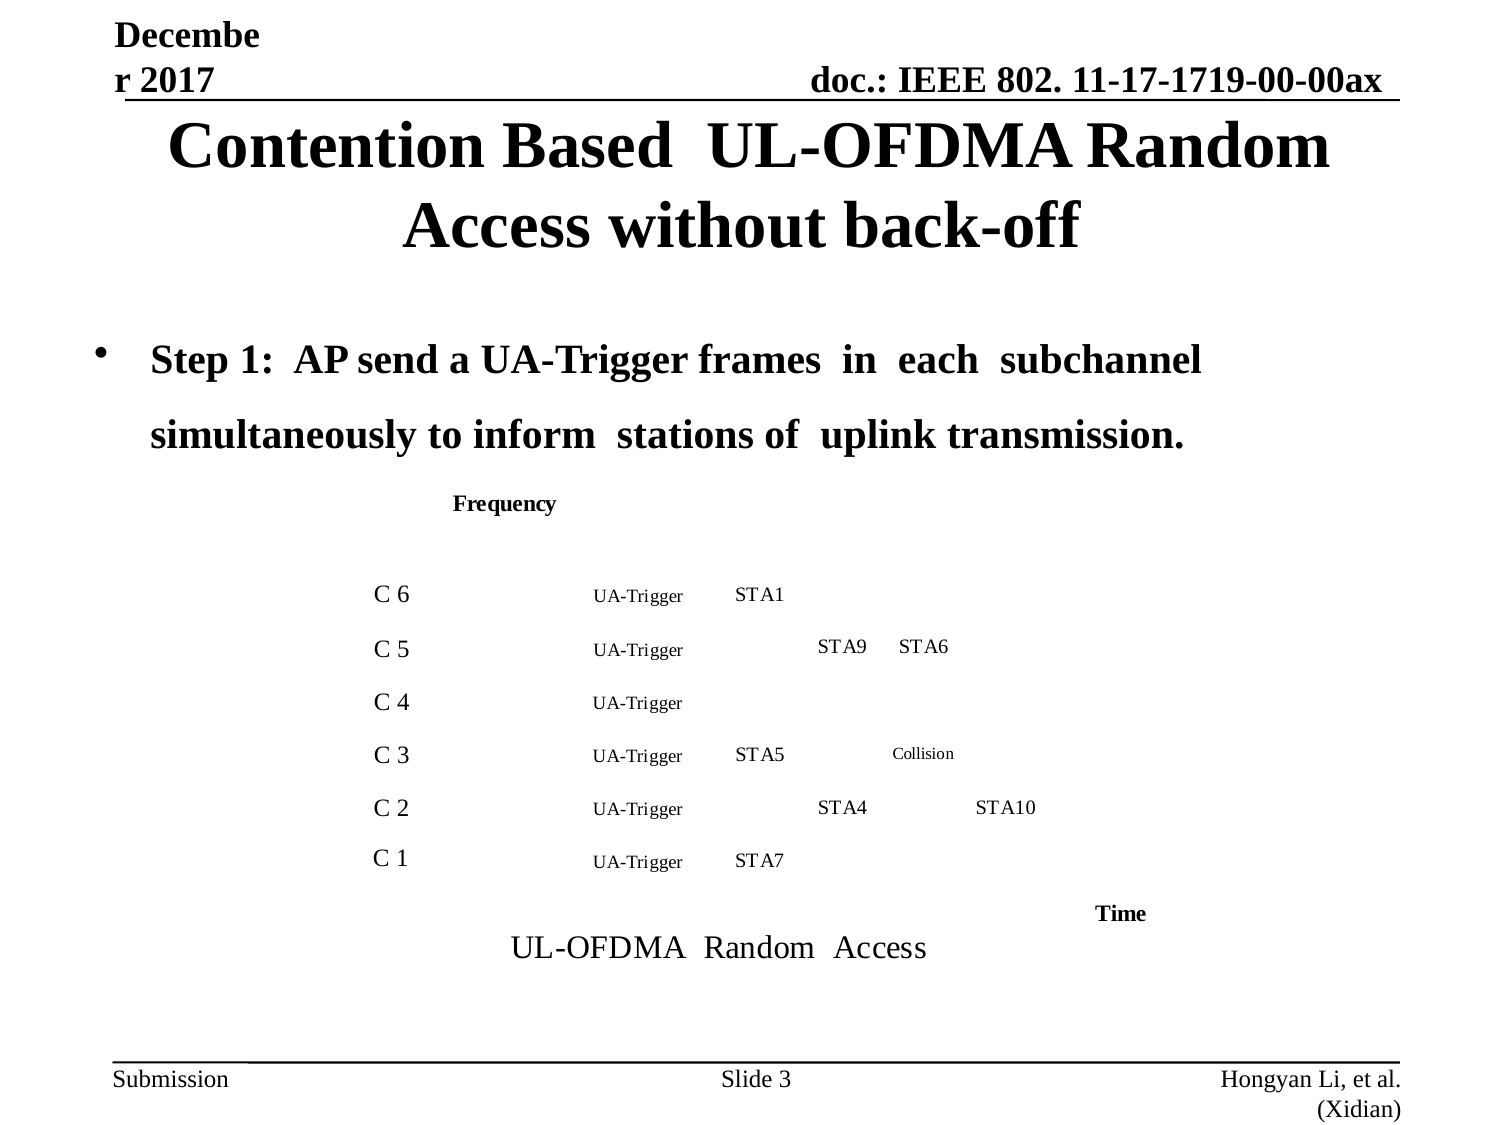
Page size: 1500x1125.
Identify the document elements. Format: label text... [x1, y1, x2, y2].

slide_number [114, 54, 274, 93]
list Step 1: AP send a UA-Trigger frames in each subchannel simultaneously to inform stations of uplink transmission. [78, 299, 1434, 1058]
title Contention Based UL-OFDMA Random Access without back-off [112, 93, 1388, 269]
footer Hongyan Li, et al. (Xidian) [1183, 1061, 1402, 1093]
slide_number Slide 3 [712, 1061, 800, 1093]
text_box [278, 437, 1200, 997]
